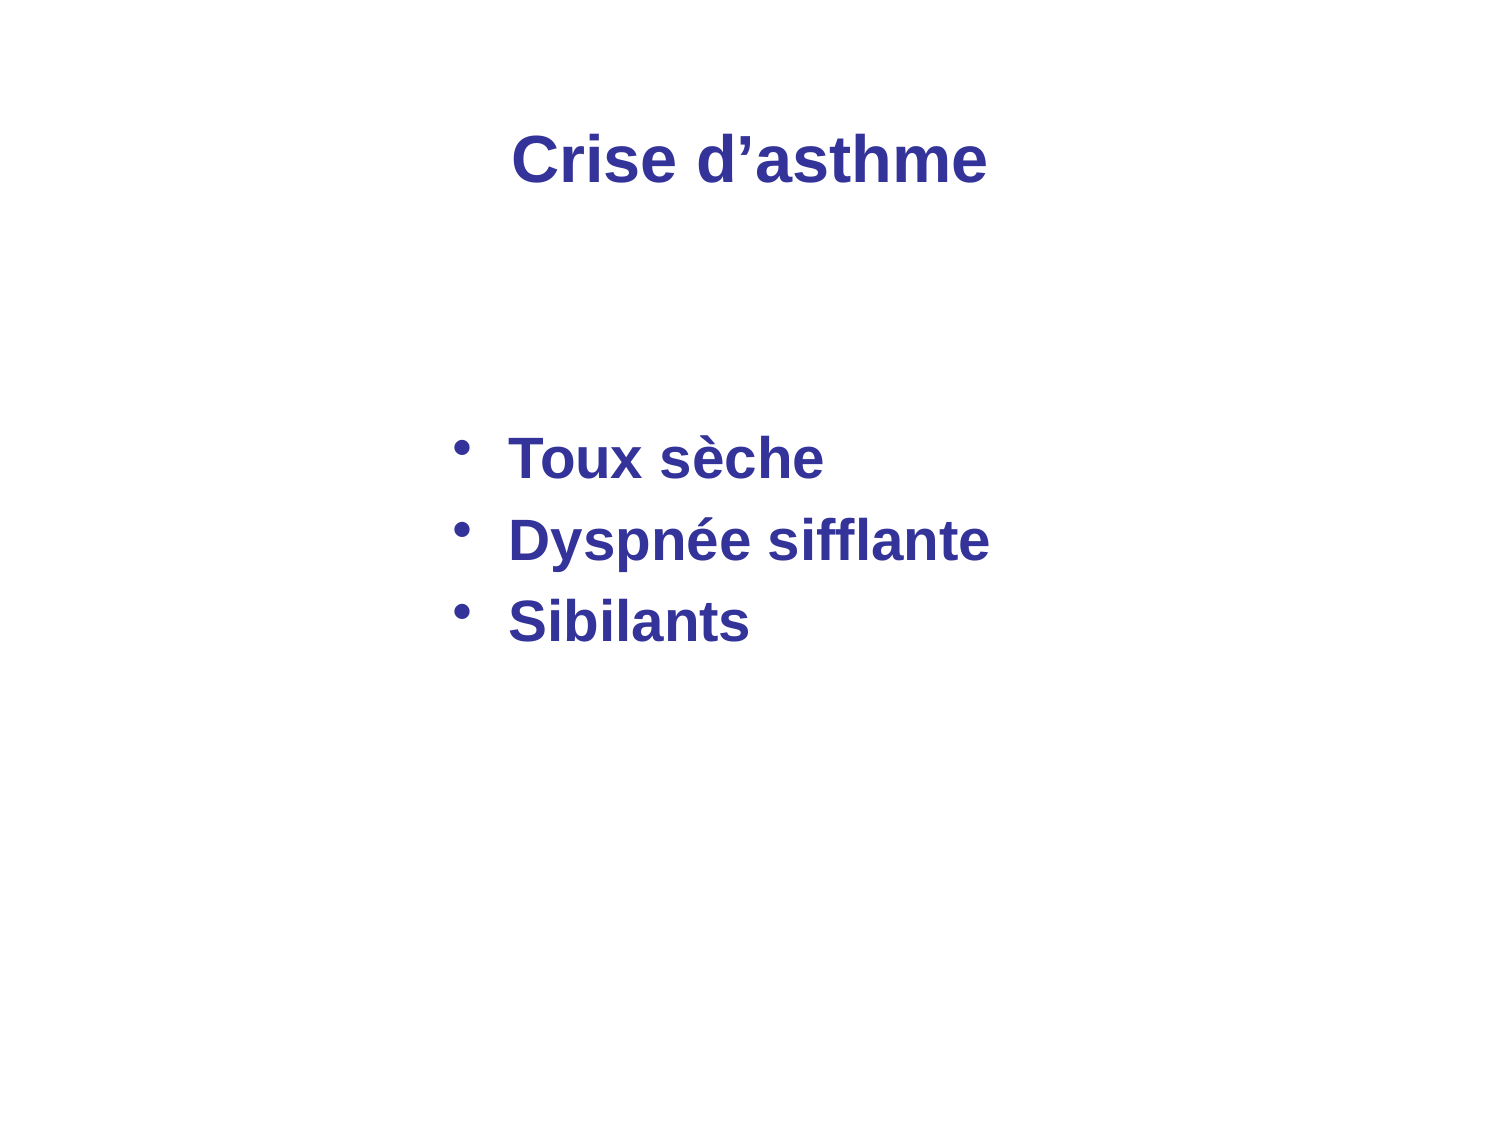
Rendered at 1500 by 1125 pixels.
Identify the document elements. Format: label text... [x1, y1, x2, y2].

title Crise d’asthme [112, 87, 1388, 226]
list Toux sèche Dyspnée sifflante Sibilants [437, 412, 1138, 763]
